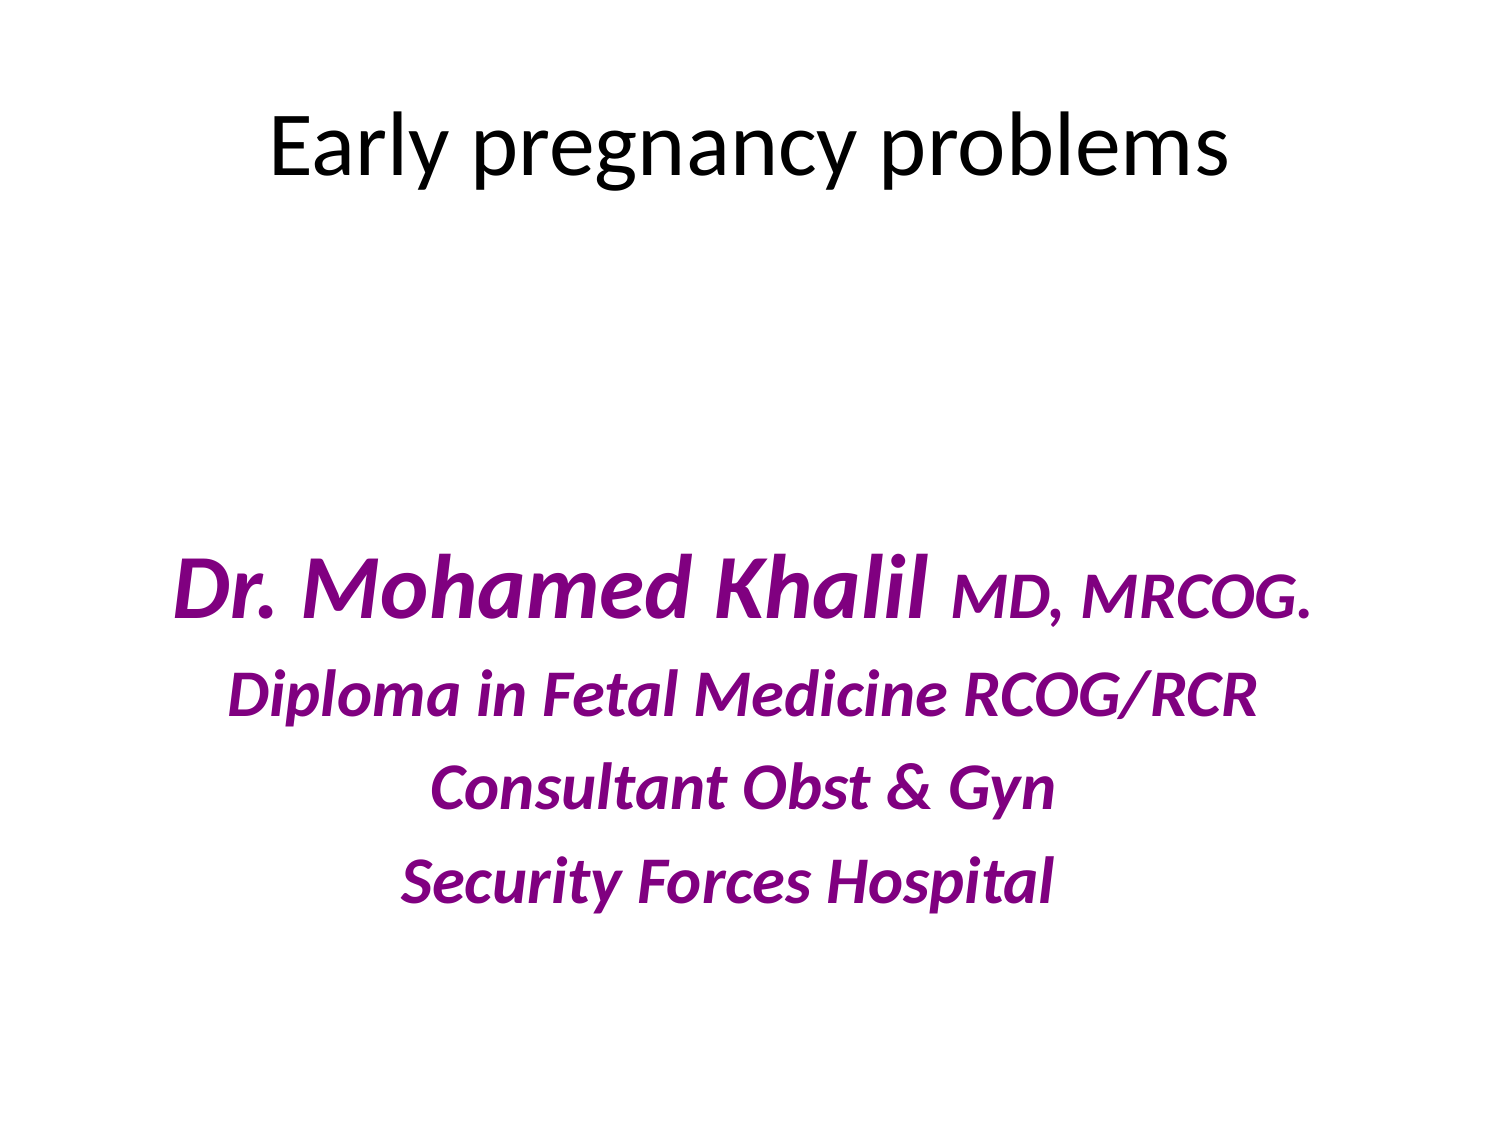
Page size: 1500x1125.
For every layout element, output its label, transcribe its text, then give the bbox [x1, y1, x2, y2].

list Dr. Mohamed Khalil MD, MRCOG. Diploma in Fetal Medicine RCOG/RCR Consultant Obst & Gyn Security Forces Hospital [62, 262, 1425, 1125]
title Early pregnancy problems [75, 45, 1425, 233]
